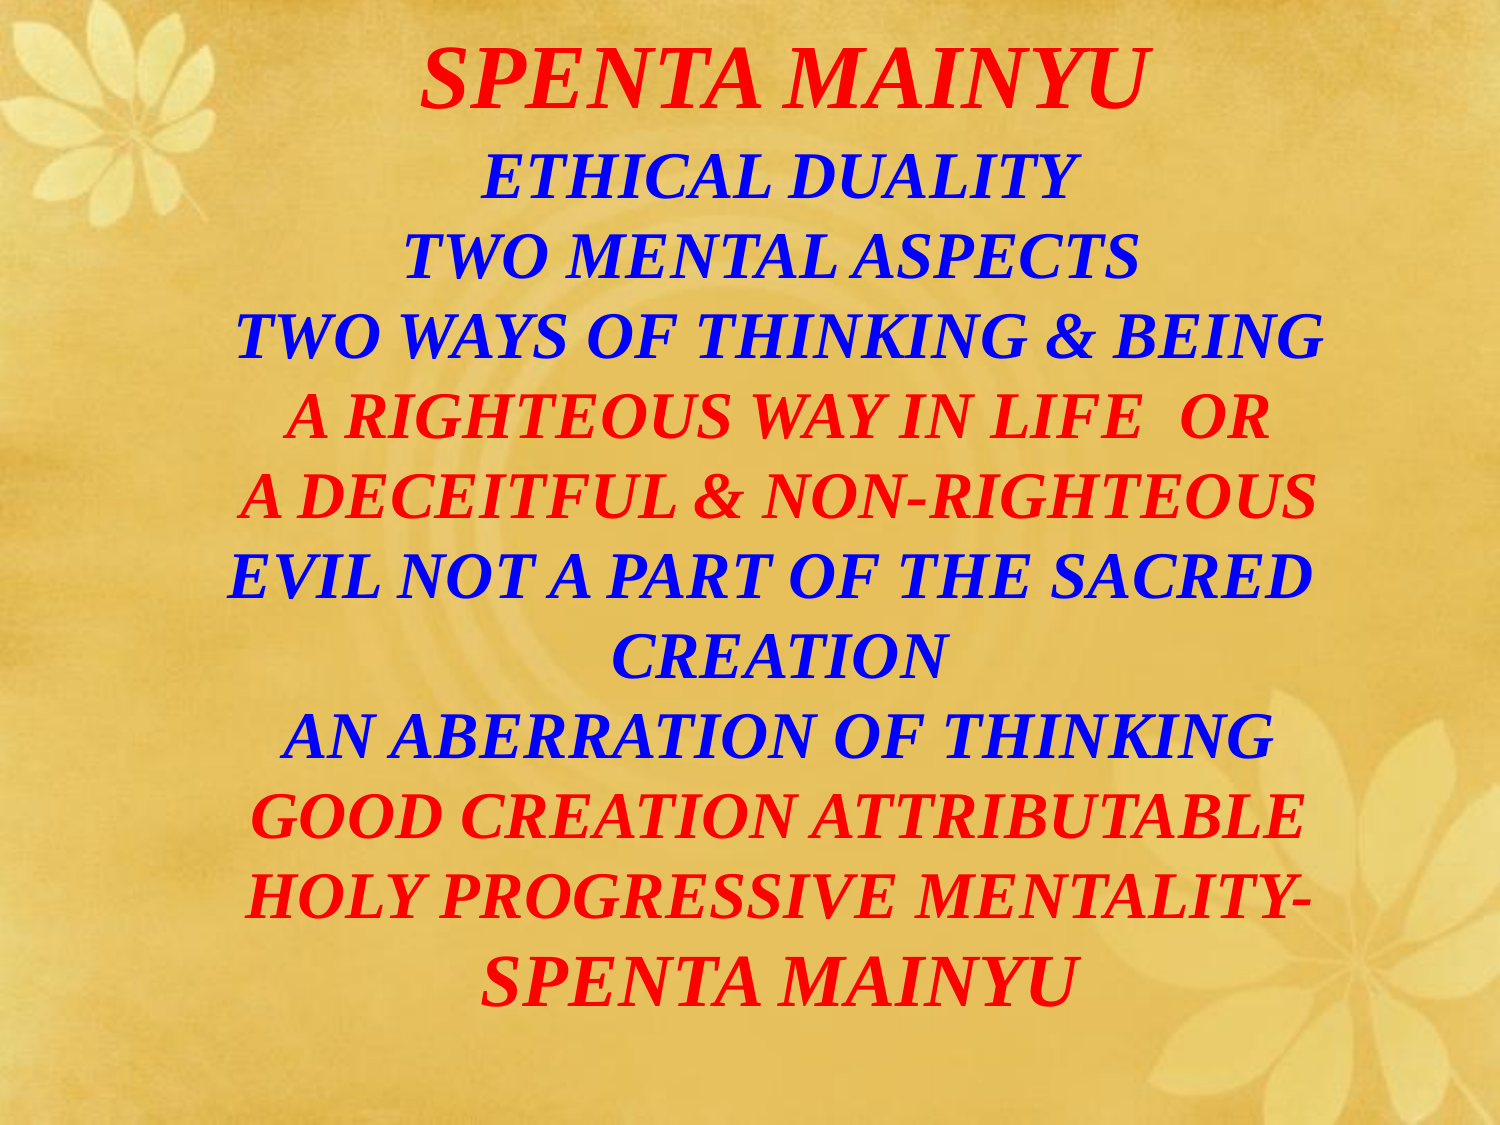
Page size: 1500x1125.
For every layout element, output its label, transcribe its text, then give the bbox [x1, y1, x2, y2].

picture [0, 0, 1500, 1125]
title SPENTA MAINYU [147, 31, 1423, 114]
text_box ETHICAL DUALITY TWO MENTAL ASPECTS TWO WAYS OF THINKING & BEING A RIGHTEOUS WAY IN LIFE OR A DECEITFUL & NON-RIGHTEOUS EVIL NOT A PART OF THE SACRED CREATION AN ABERRATION OF THINKING GOOD CREATION ATTRIBUTABLE HOLY PROGRESSIVE MENTALITY- SPENTA MAINYU [112, 124, 1448, 1090]
